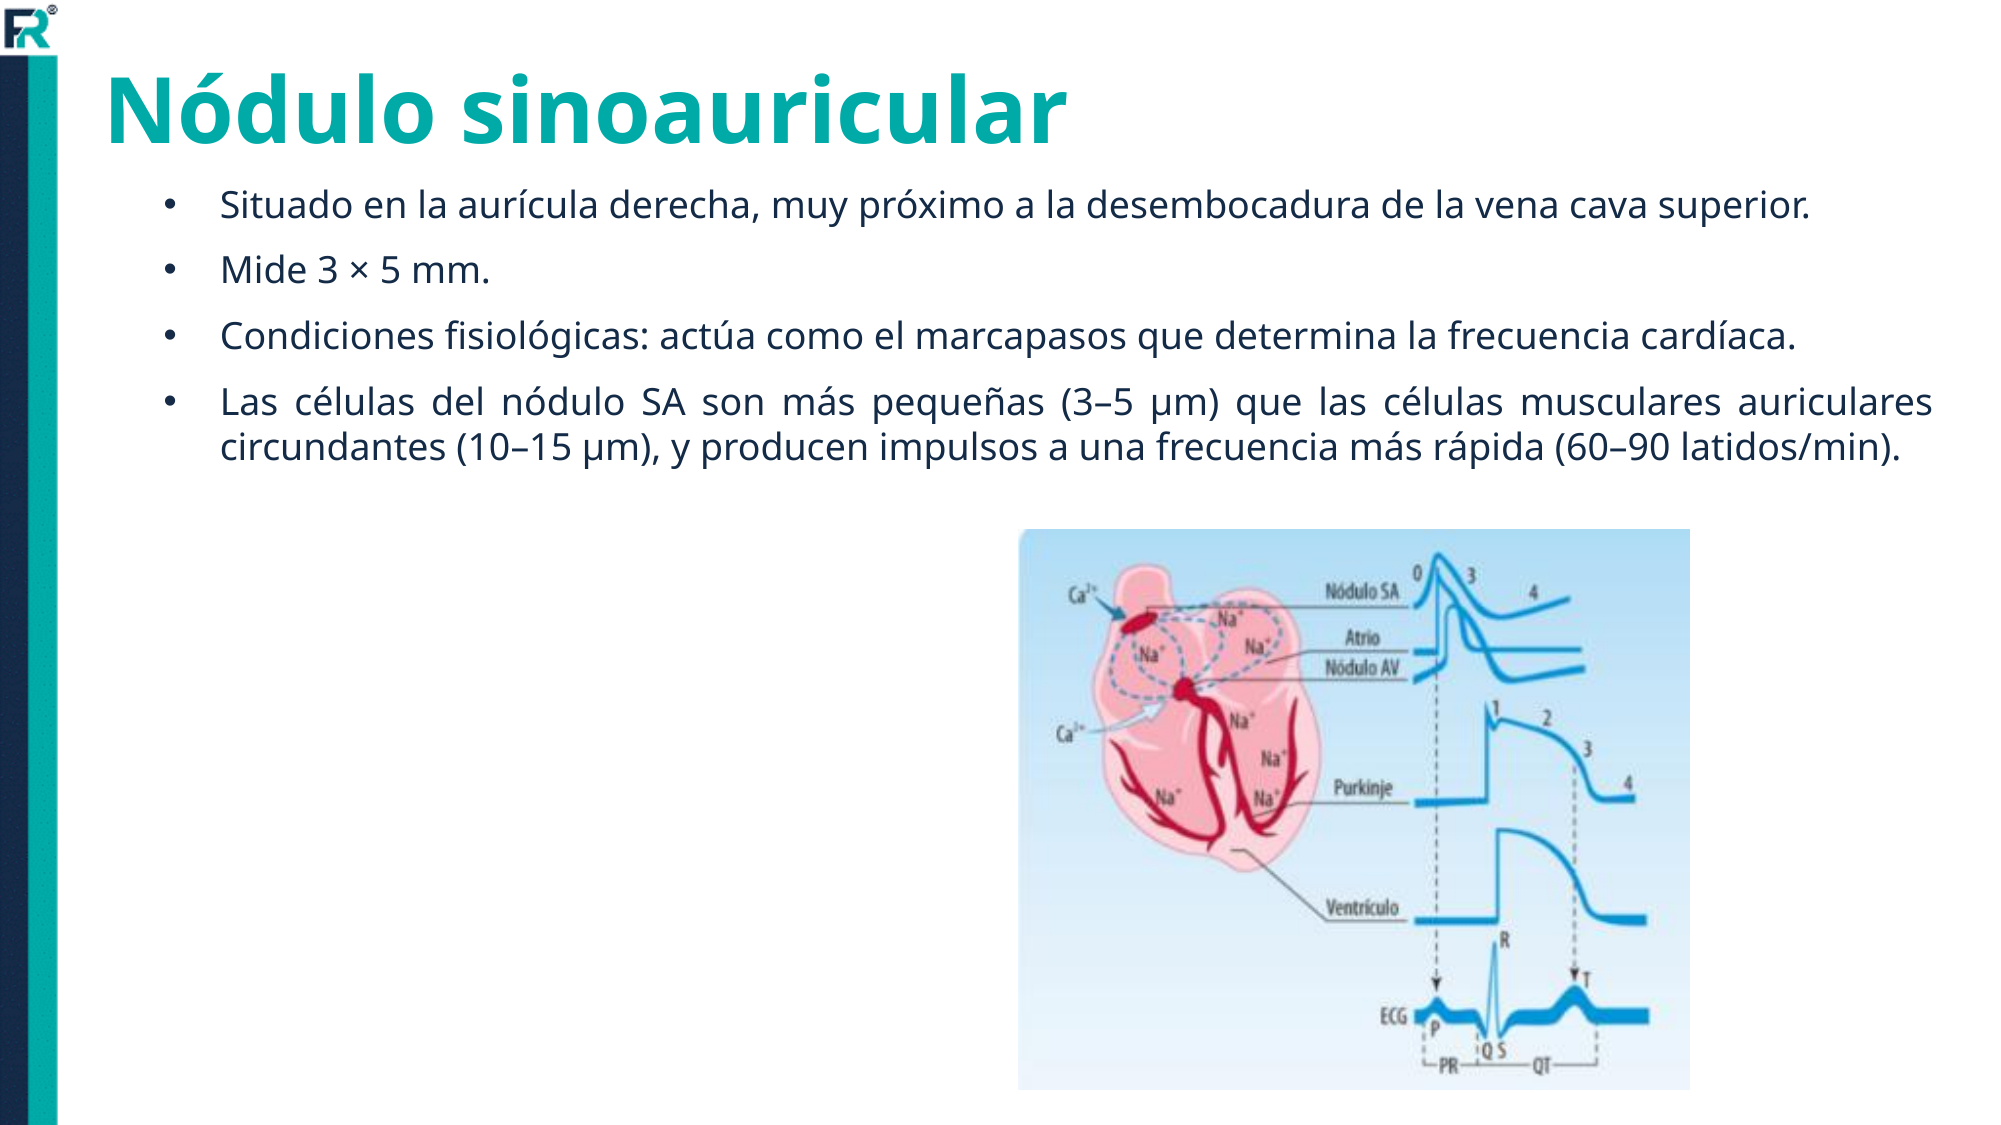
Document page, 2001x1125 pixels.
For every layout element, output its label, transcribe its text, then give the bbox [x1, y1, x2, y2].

list Situado en la aurícula derecha, muy próximo a la desembocadura de la vena cava superior. Mide 3 × 5 mm. Condiciones fisiológicas: actúa como el marcapasos que determina la frecuencia cardíaca. Las células del nódulo SA son más pequeñas (3–5 μm) que las células musculares auriculares circundantes (10–15 μm), y producen impulsos a una frecuencia más rápida (60–90 latidos/min). [129, 173, 1950, 887]
title Nódulo sinoauricular [88, 5, 1814, 223]
picture [0, 0, 2001, 1125]
